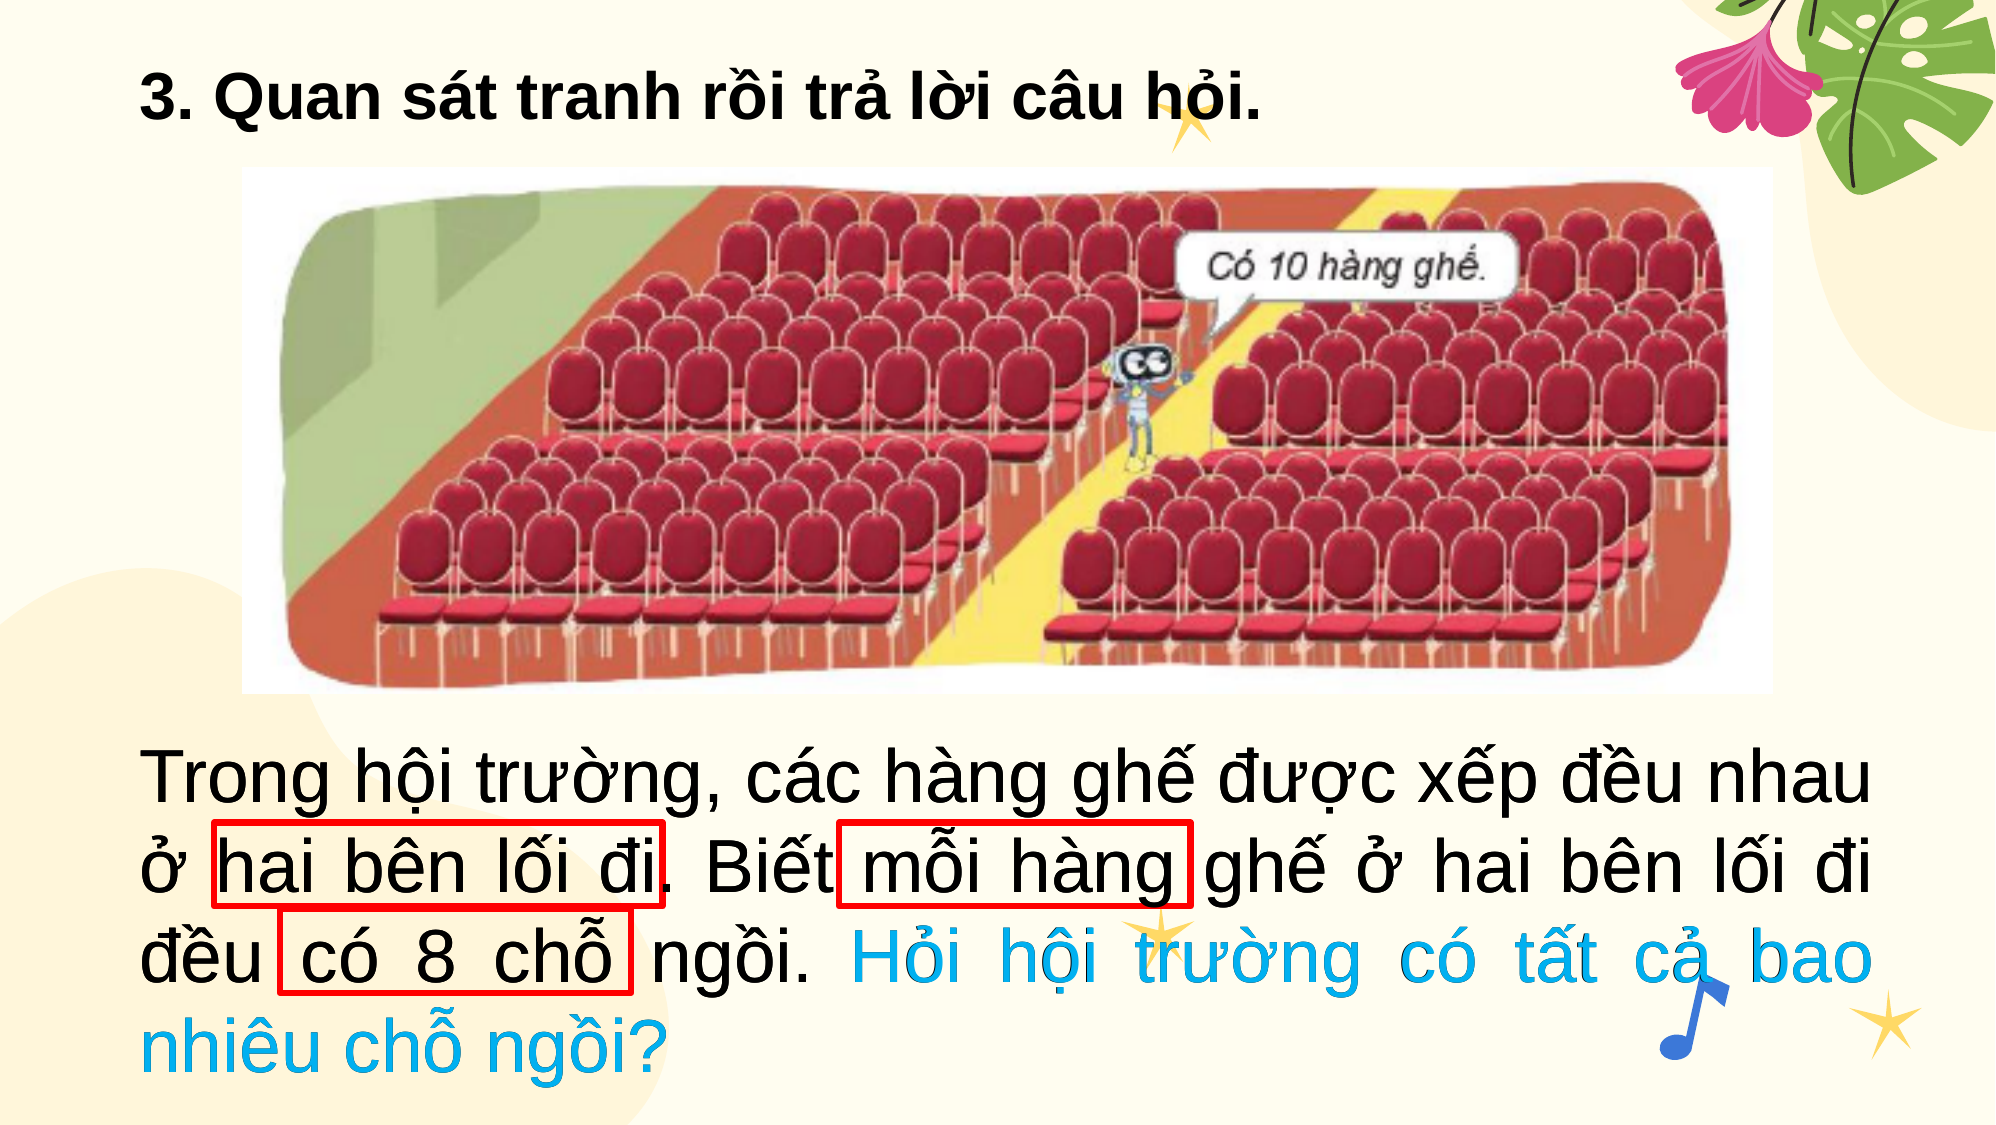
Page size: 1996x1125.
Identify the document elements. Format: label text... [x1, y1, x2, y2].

picture [241, 167, 1773, 694]
text_box Trong hội trường, các hàng ghế được xếp đều nhau ở hai bên lối đi. Biết mỗi hàng ghế ở hai bên lối đi đều có 8 chỗ ngồi. Hỏi hội trường có tất cả bao nhiêu chỗ ngồi? [124, 719, 1891, 1095]
text_box 3. Quan sát tranh rồi trả lời câu hỏi. [124, 45, 1930, 141]
